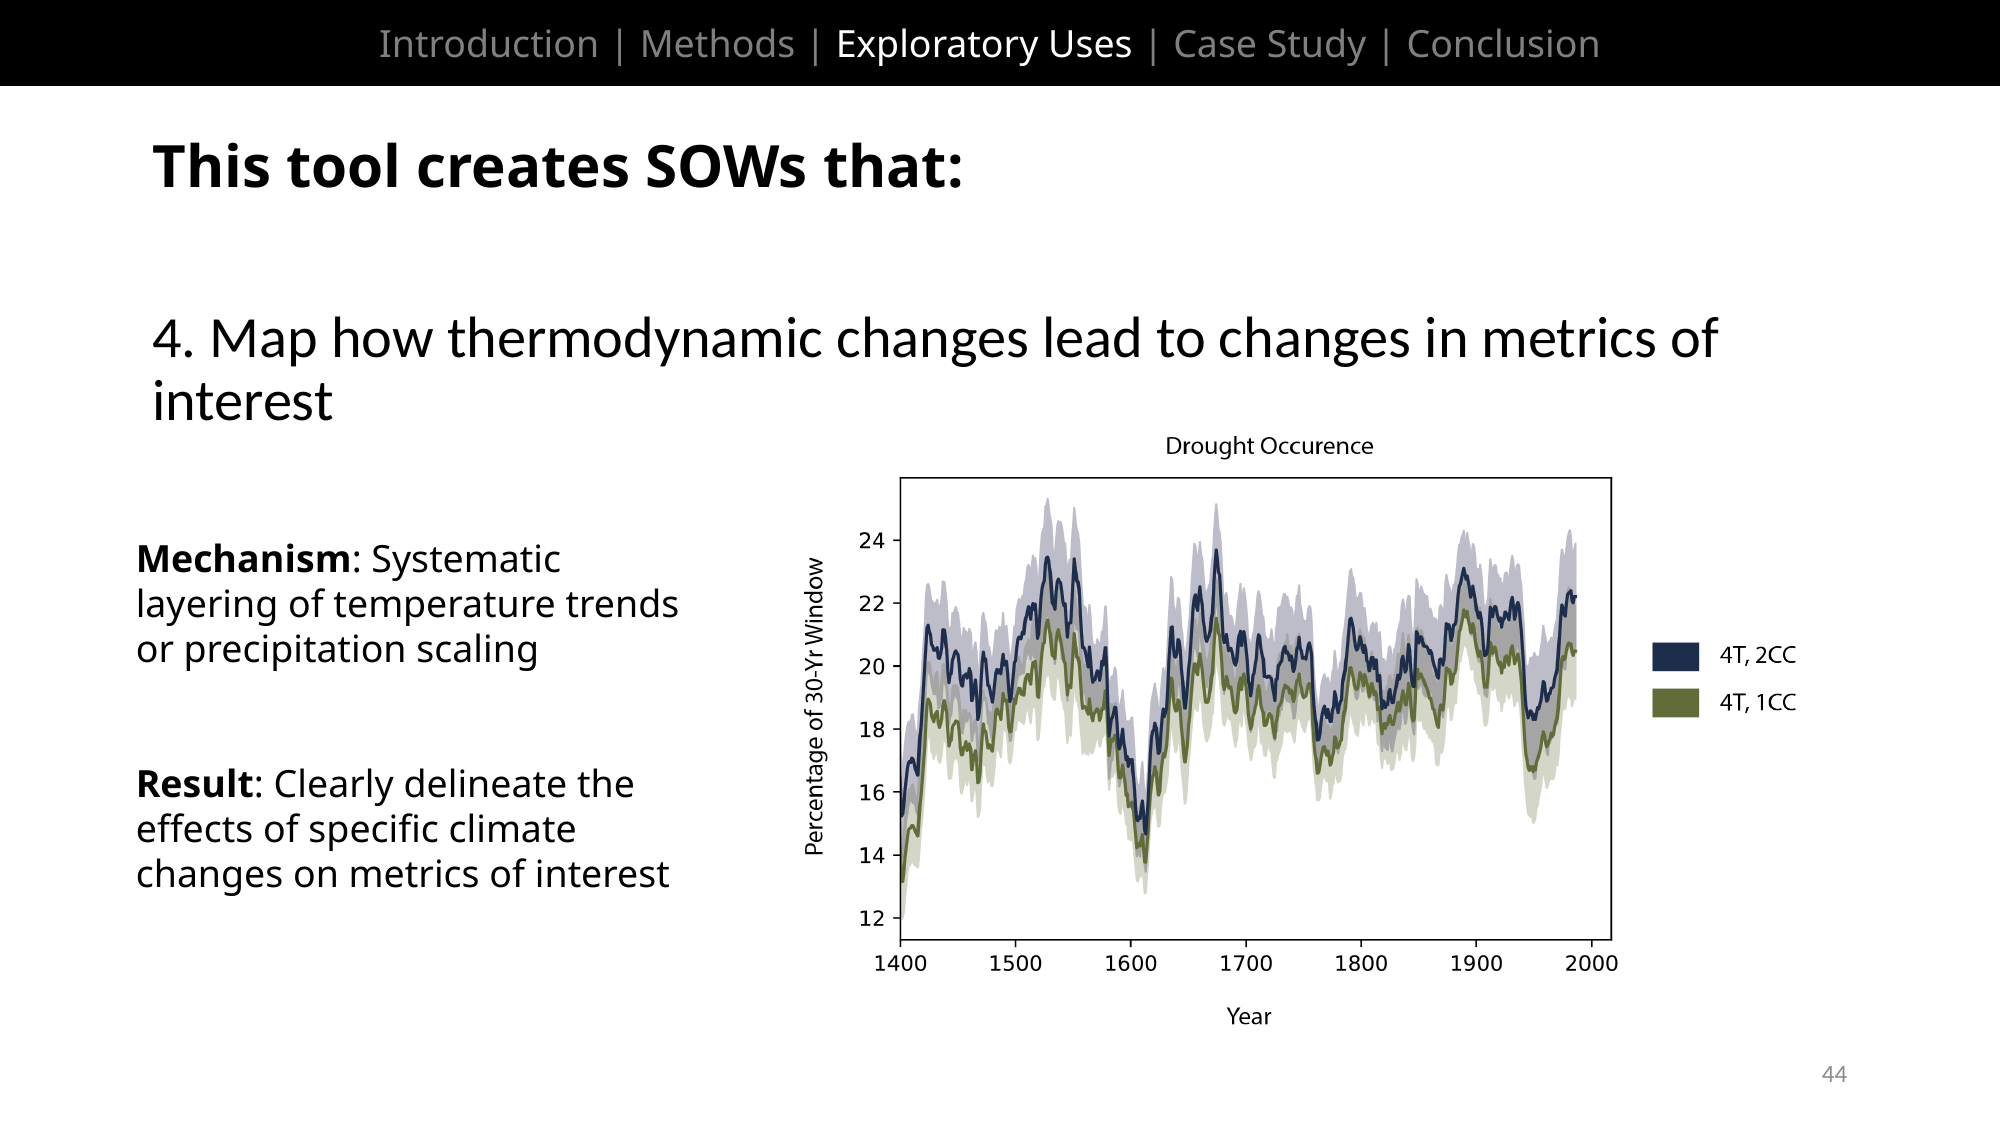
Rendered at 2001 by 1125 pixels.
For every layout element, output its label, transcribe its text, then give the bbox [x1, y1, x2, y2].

list 4. Map how thermodynamic changes lead to changes in metrics of interest [137, 299, 1863, 1014]
text_box Mechanism: Systematic layering of temperature trends or precipitation scaling Result: Clearly delineate the effects of specific climate changes on metrics of interest [119, 528, 720, 903]
title This tool creates SOWs that: [137, 87, 1863, 278]
picture [785, 404, 1797, 1031]
slide_number 44 [1412, 1042, 1863, 1103]
text_box Introduction | Methods | Exploratory Uses | Case Study | Conclusion [0, 0, 2000, 87]
